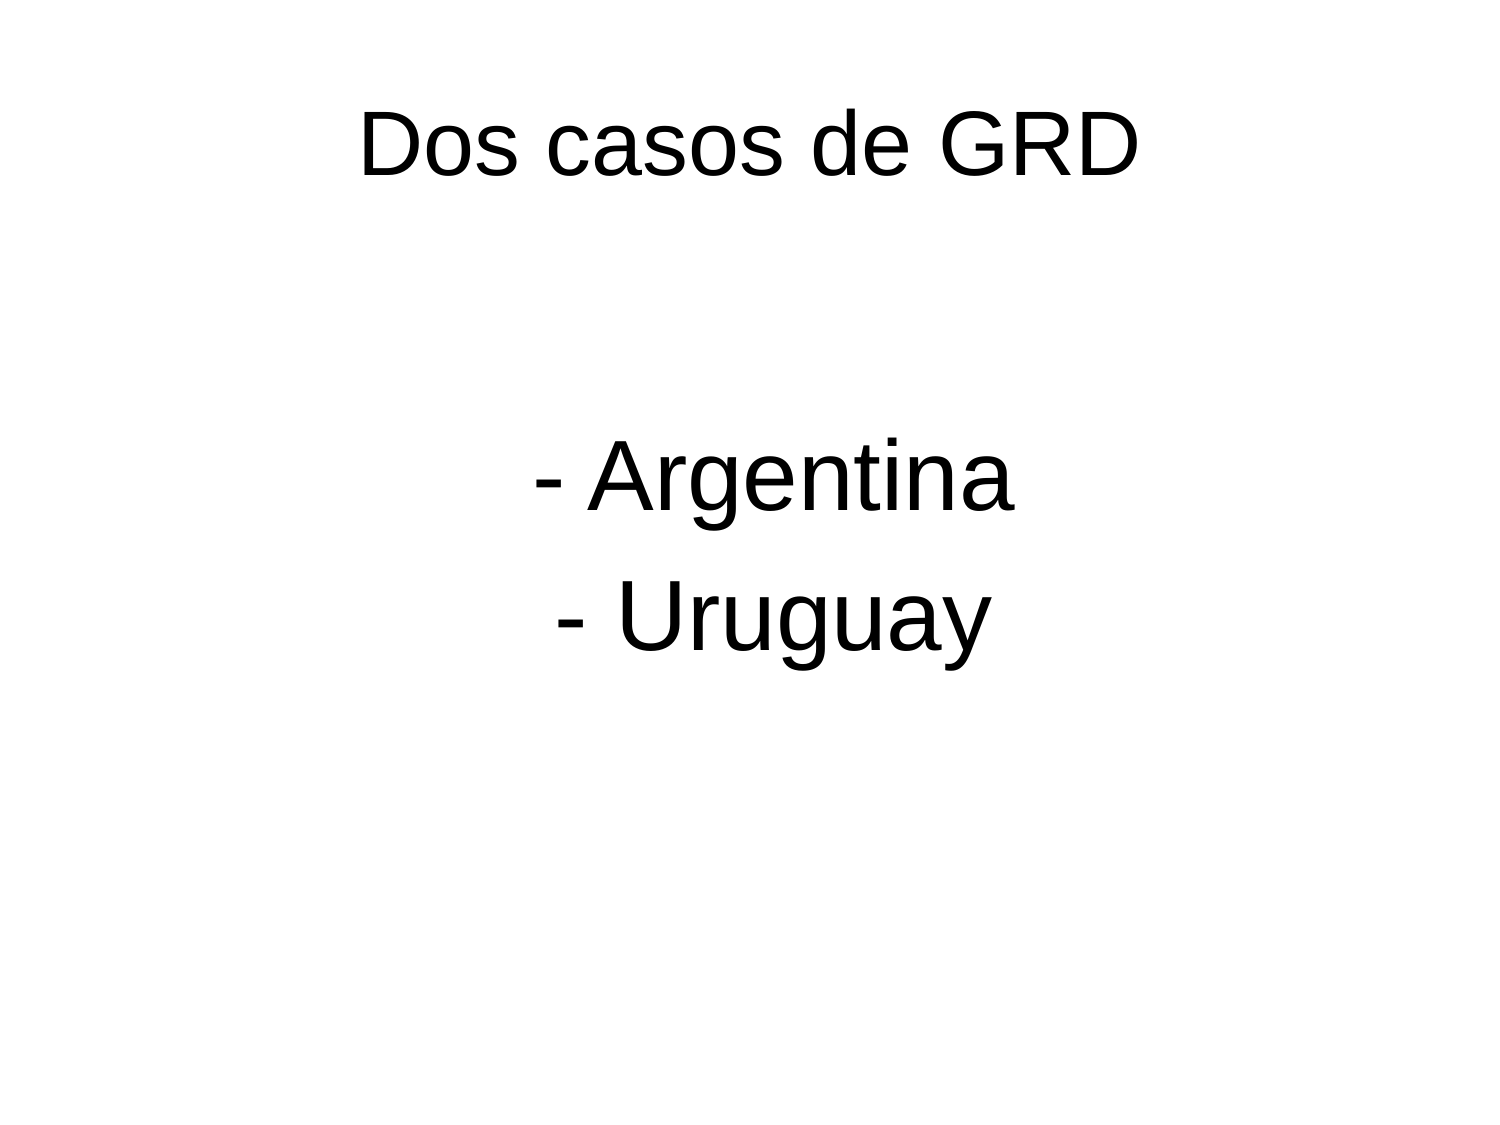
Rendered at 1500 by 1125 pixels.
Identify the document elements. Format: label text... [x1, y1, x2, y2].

title Dos casos de GRD [75, 45, 1425, 233]
list - Argentina - Uruguay [206, 262, 1341, 1005]
